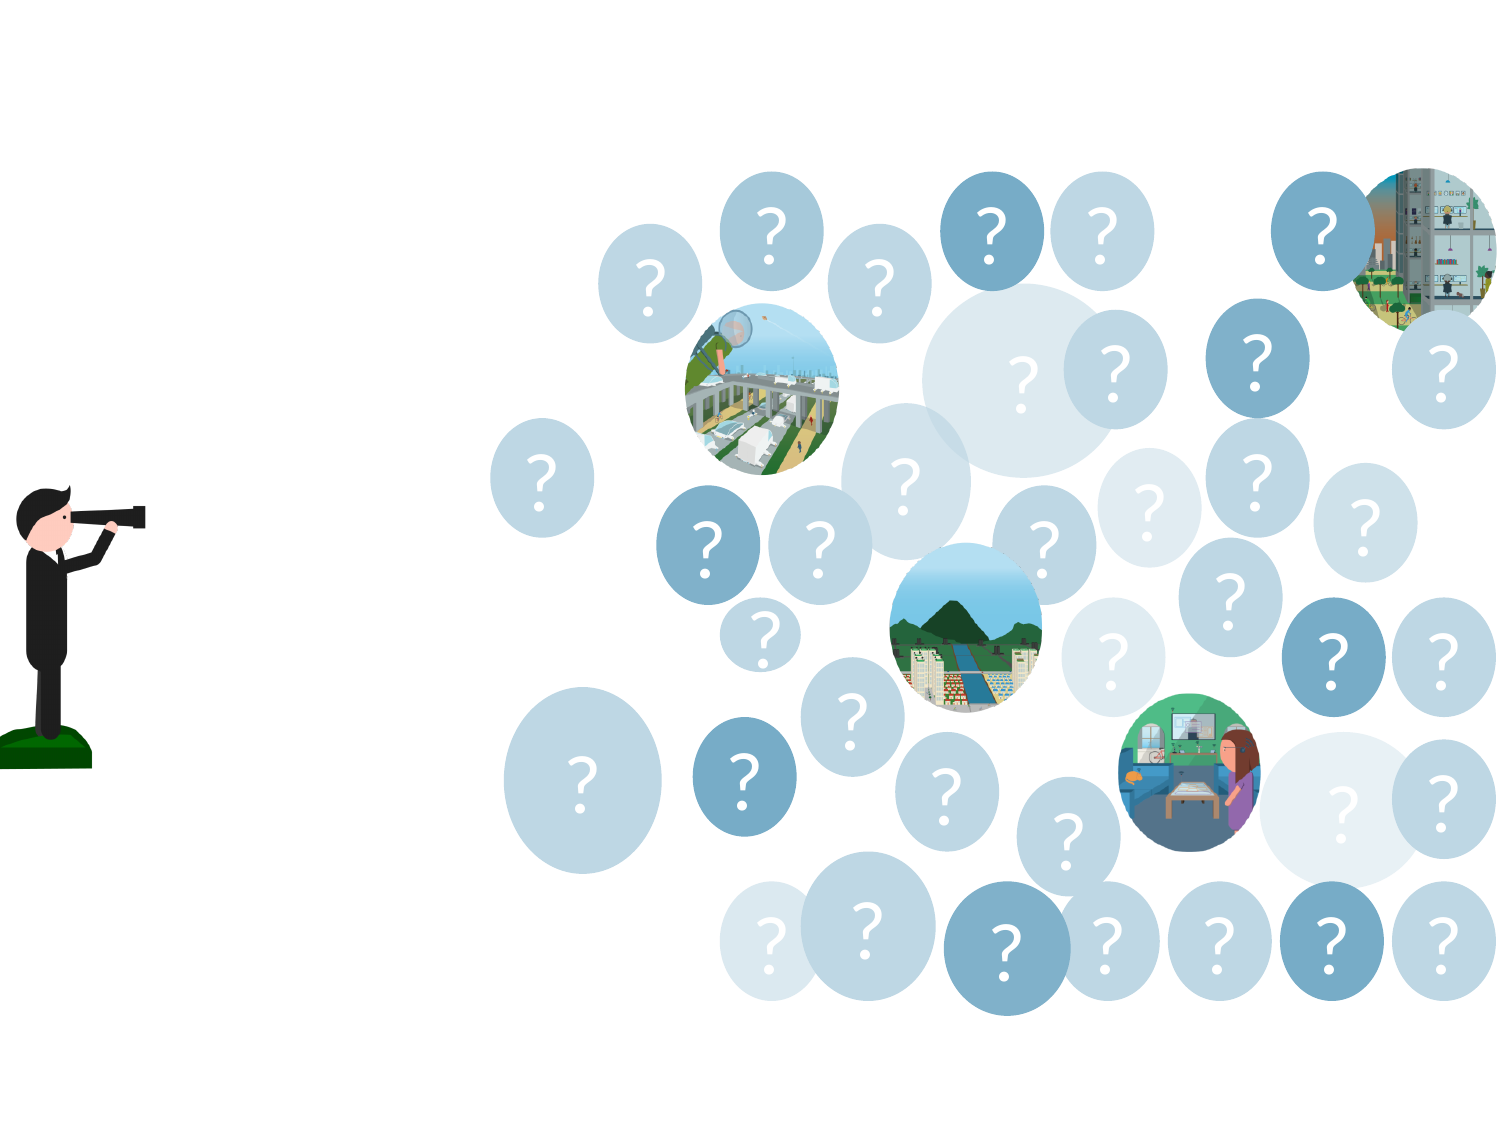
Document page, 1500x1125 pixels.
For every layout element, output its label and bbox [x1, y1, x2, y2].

text_box [0, 148, 1500, 1017]
